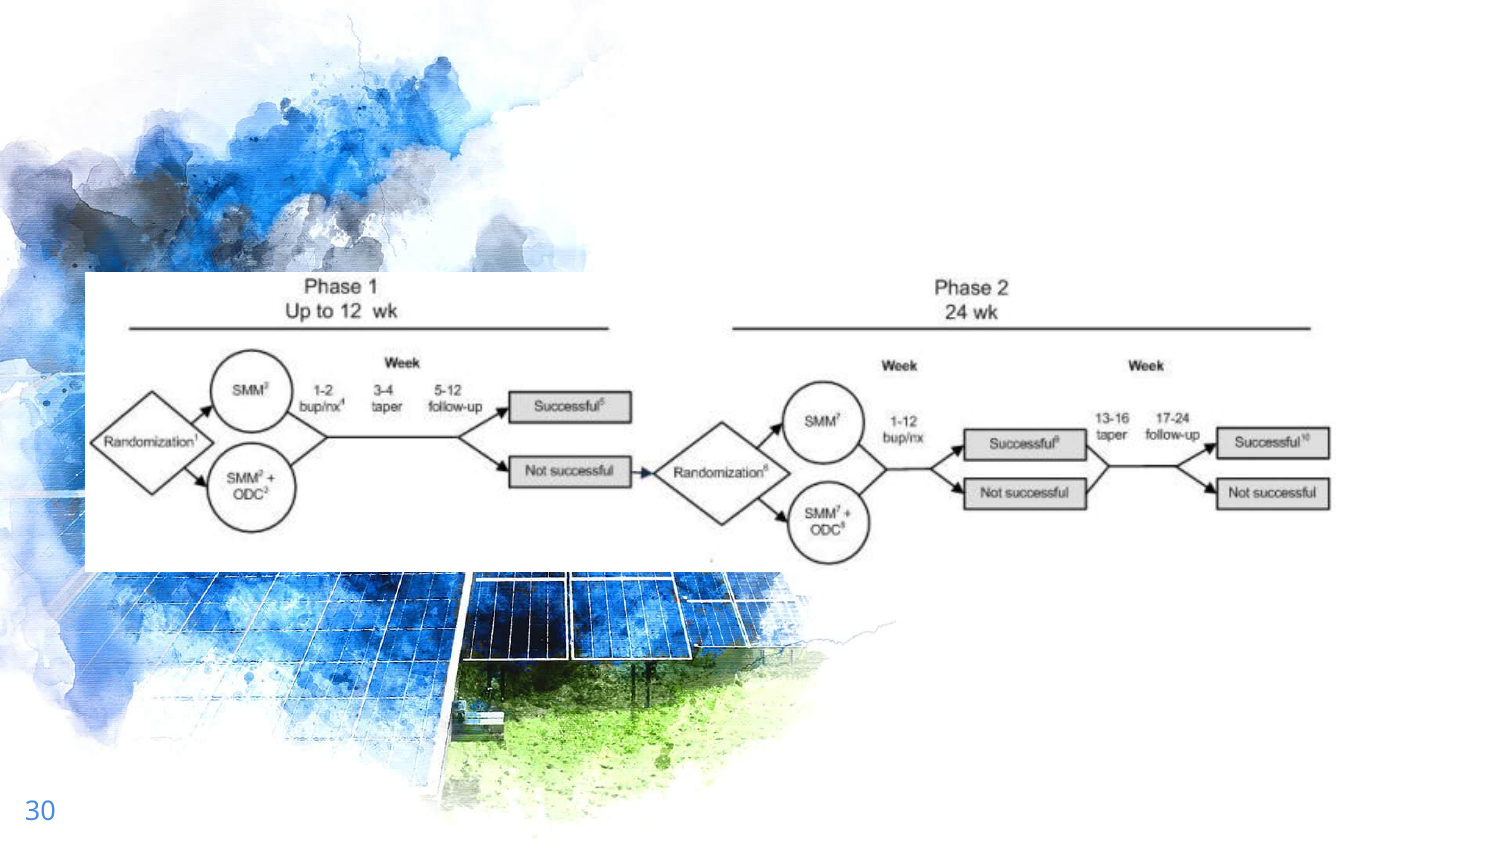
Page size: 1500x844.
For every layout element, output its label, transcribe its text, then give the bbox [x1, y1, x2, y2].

slide_number 30 [24, 779, 115, 844]
picture [0, 0, 1500, 844]
